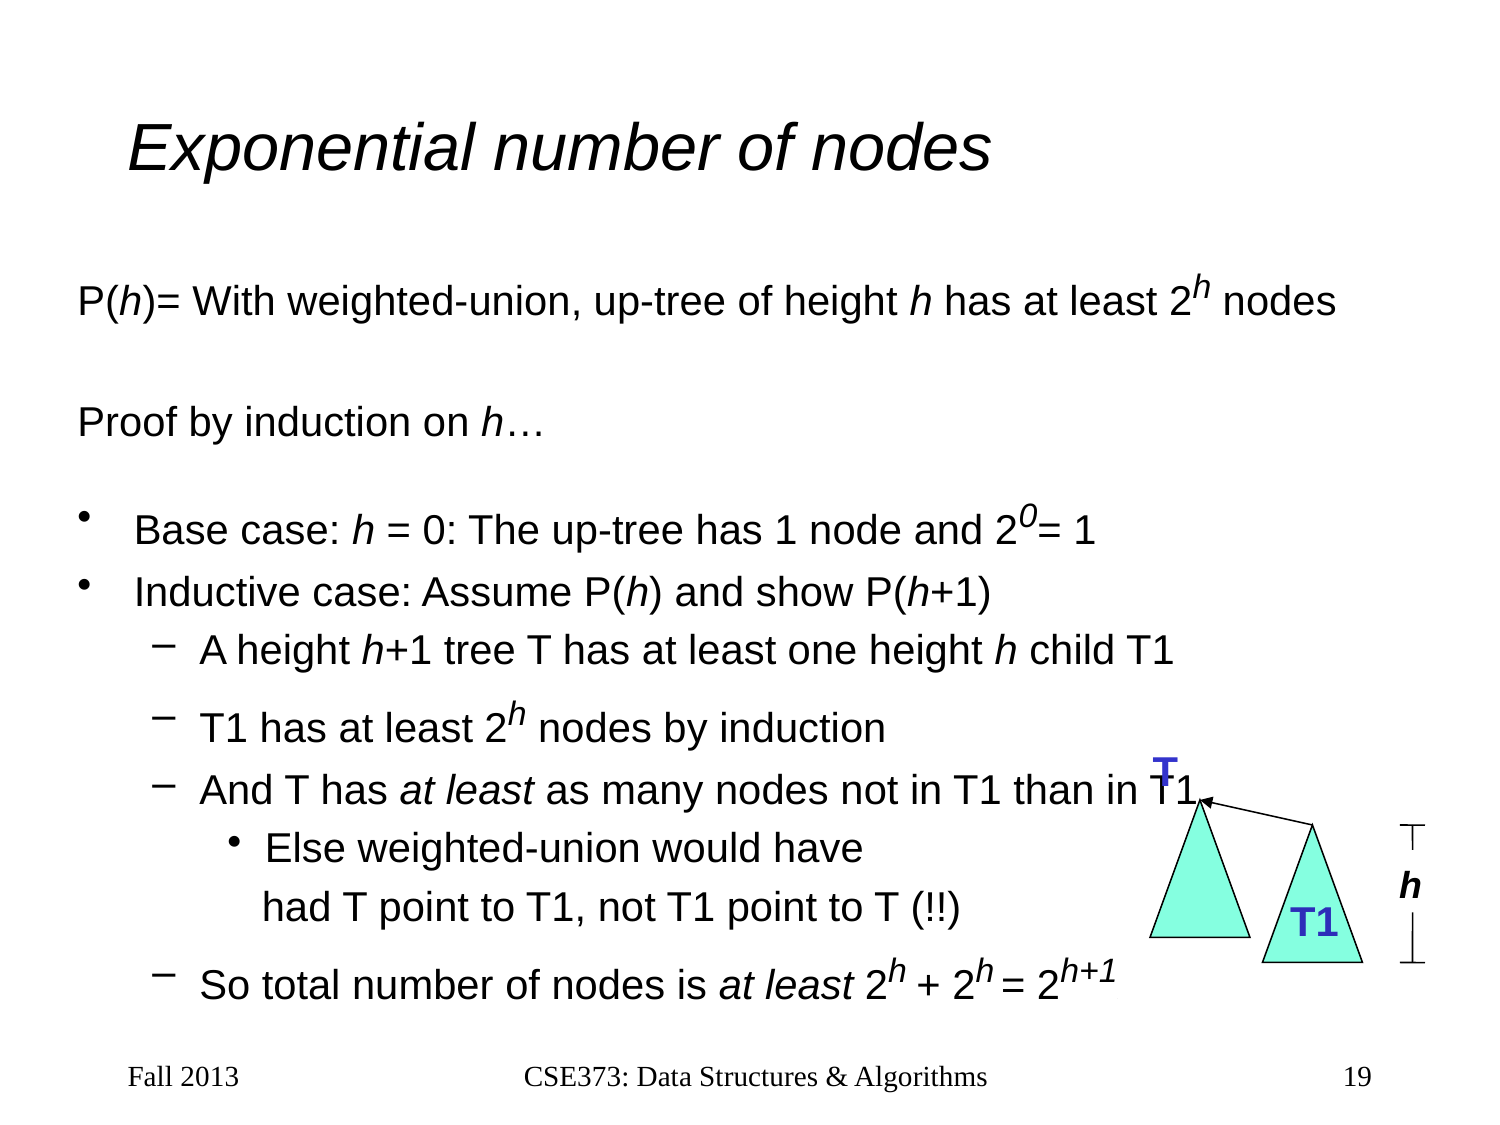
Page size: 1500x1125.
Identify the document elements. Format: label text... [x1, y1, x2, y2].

list P(h)= With weighted-union, up-tree of height h has at least 2h nodes Proof by induction on h… Base case: h = 0: The up-tree has 1 node and 20= 1 Inductive case: Assume P(h) and show P(h+1) A height h+1 tree T has at least one height h child T1 T1 has at least 2h nodes by induction And T has at least as many nodes not in T1 than in T1 Else weighted-union would have had T point to T1, not T1 point to T (!!) So total number of nodes is at least 2h + 2h = 2h+1. [62, 249, 1363, 988]
slide_number Fall 2013 [112, 1049, 426, 1125]
slide_number 19 [1074, 1049, 1388, 1125]
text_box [1137, 737, 1438, 963]
footer CSE373: Data Structures & Algorithms [474, 1049, 1038, 1125]
title Exponential number of nodes [112, 49, 1388, 238]
